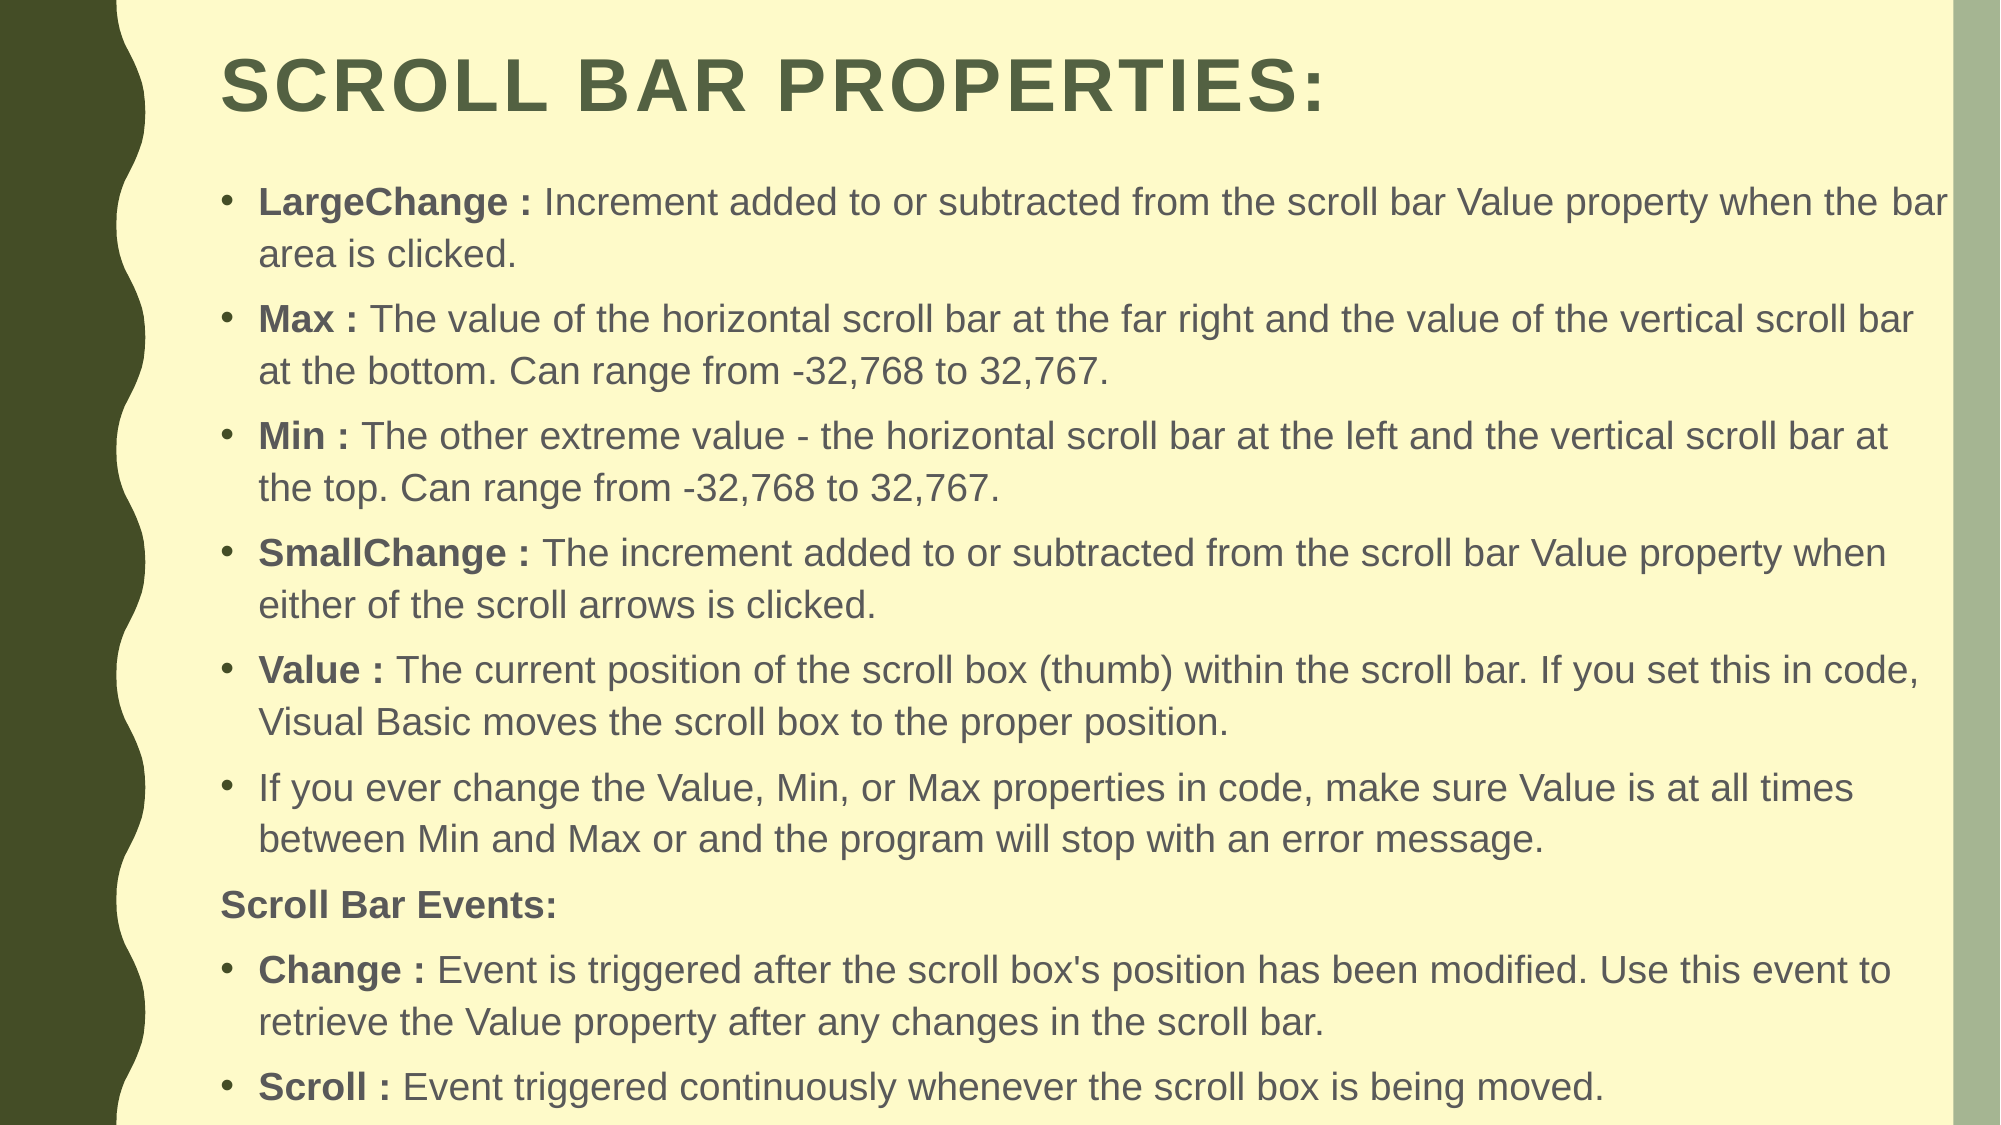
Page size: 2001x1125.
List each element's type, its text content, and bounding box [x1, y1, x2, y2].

title Scroll Bar Properties: [205, 39, 1875, 164]
list LargeChange : Increment added to or subtracted from the scroll bar Value property when the bar area is clicked. Max : The value of the horizontal scroll bar at the far right and the value of the vertical scroll bar at the bottom. Can range from -32,768 to 32,767. Min : The other extreme value - the horizontal scroll bar at the left and the vertical scroll bar at the top. Can range from -32,768 to 32,767. SmallChange : The increment added to or subtracted from the scroll bar Value property when either of the scroll arrows is clicked. Value : The current position of the scroll box (thumb) within the scroll bar. If you set this in code, Visual Basic moves the scroll box to the proper position. If you ever change the Value, Min, or Max properties in code, make sure Value is at all times between Min and Max or and the program will stop with an error message. Scroll Bar Events: Change : Event is triggered after the scroll box's position has been modified. Use this event to retrieve the Value property after any changes in the scroll bar. Scroll : Event triggered continuously whenever the scroll box is being moved. [205, 164, 1964, 1125]
